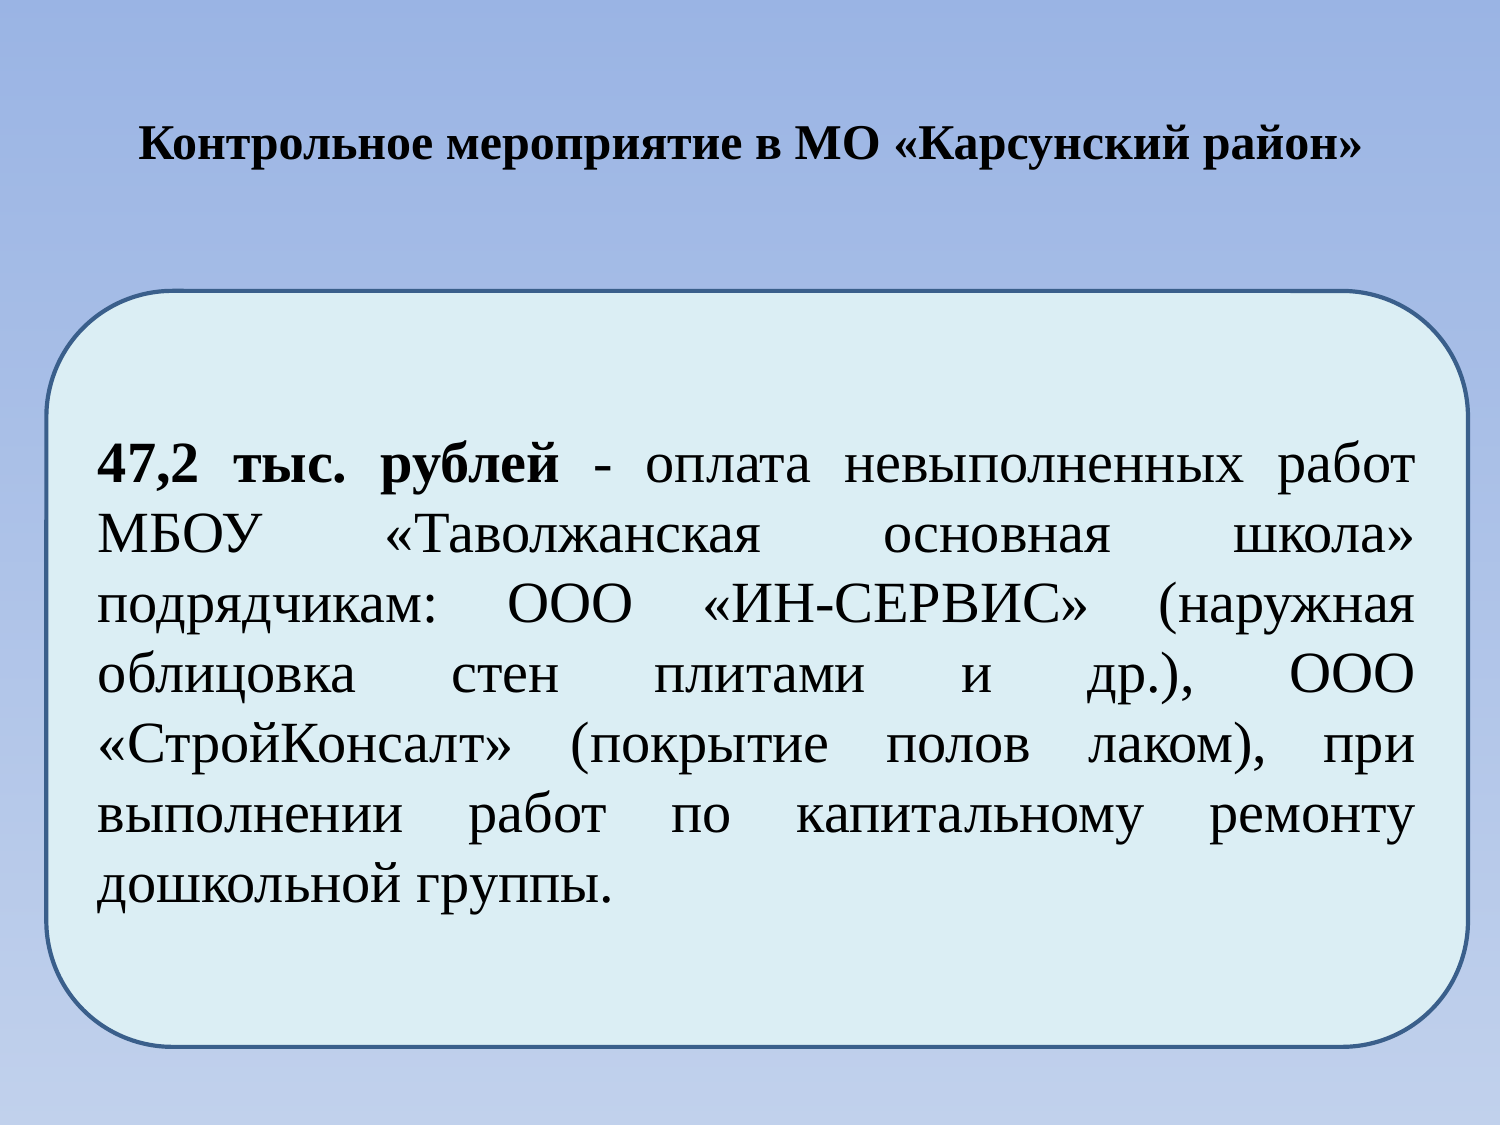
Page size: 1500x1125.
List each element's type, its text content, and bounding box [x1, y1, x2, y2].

text_box 47,2 тыс. рублей - оплата невыполненных работ МБОУ «Таволжанская основная школа» подрядчикам: ООО «ИН-СЕРВИС» (наружная облицовка стен плитами и др.), ООО «СтройКонсалт» (покрытие полов лаком), при выполнении работ по капитальному ремонту дошкольной группы. [44, 288, 1471, 1049]
text_box Контрольное мероприятие в МО «Карсунский район» [30, 101, 1484, 177]
